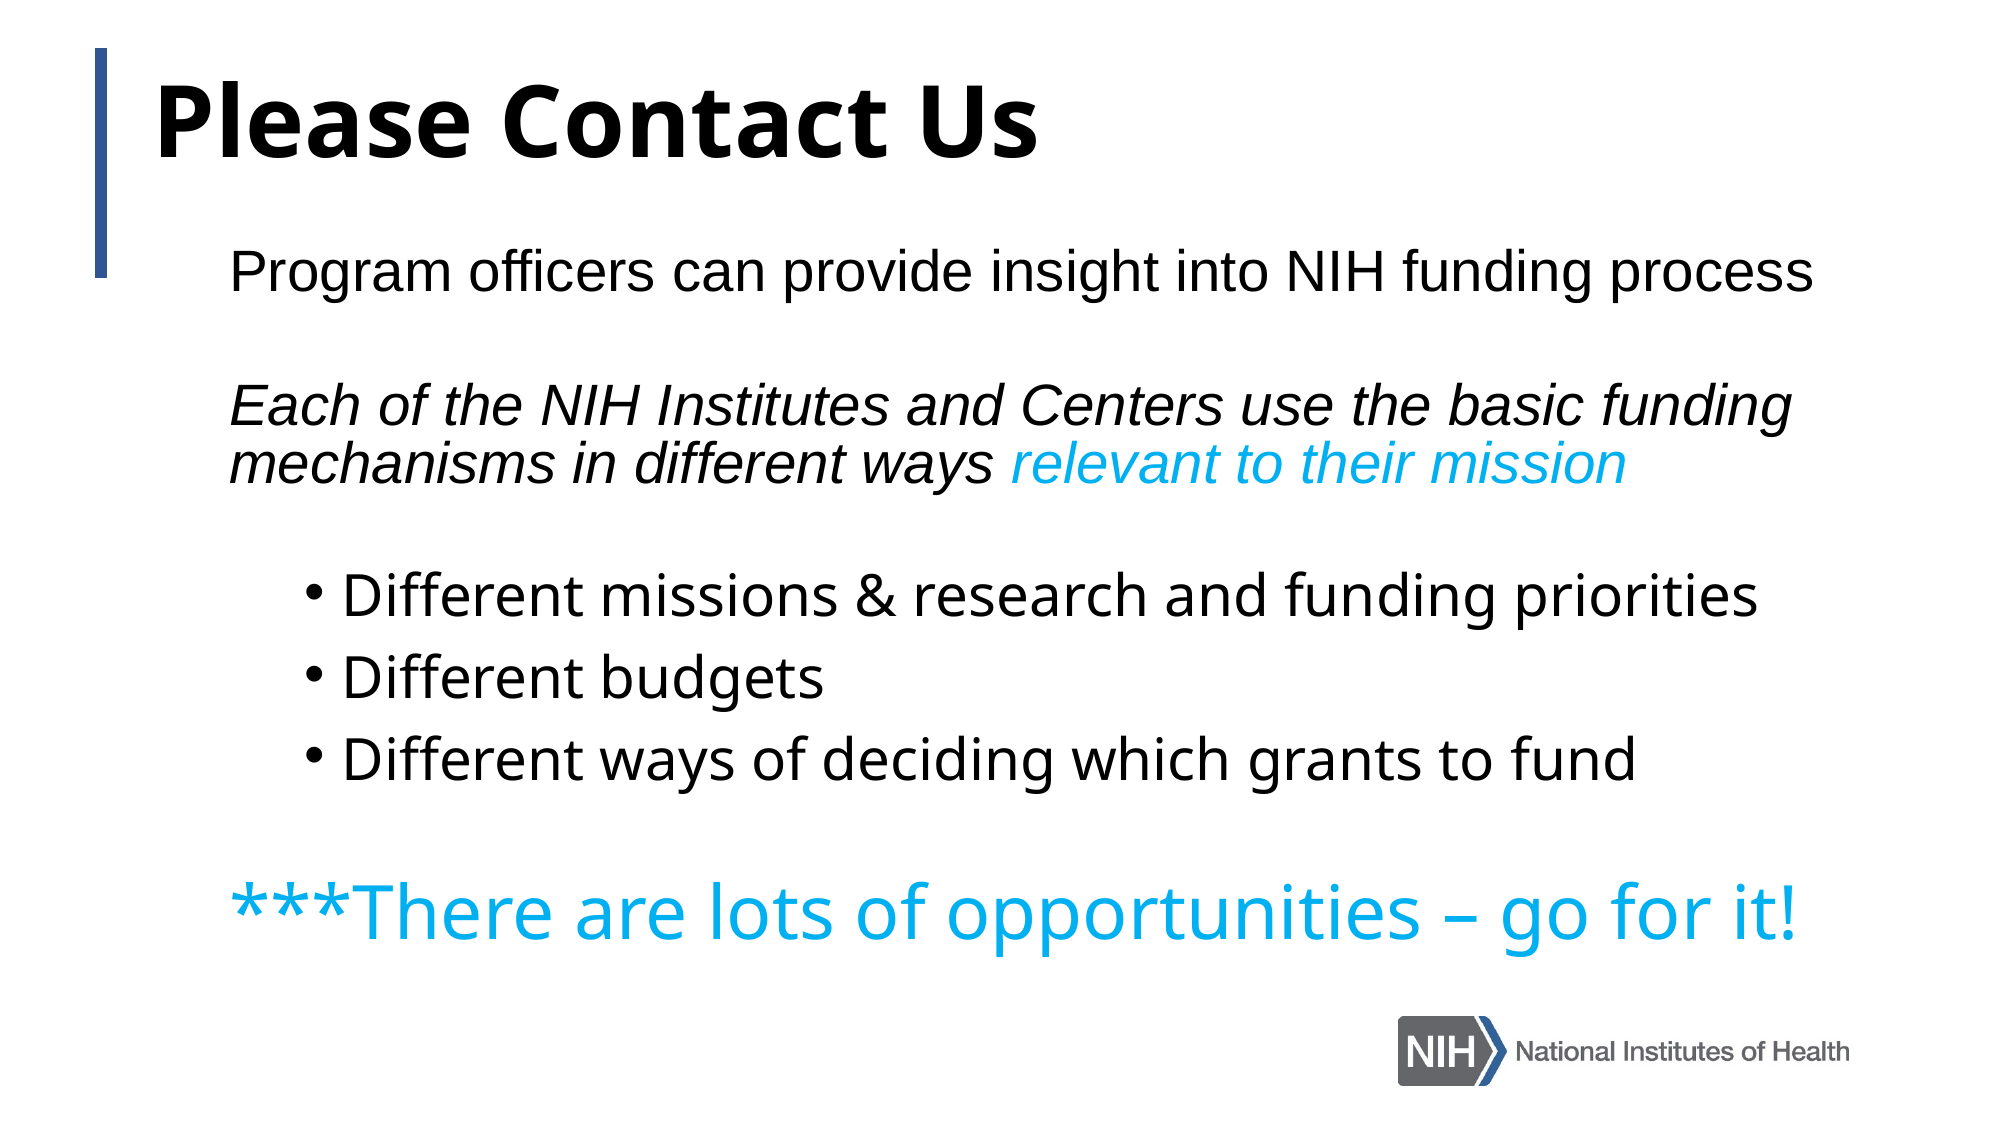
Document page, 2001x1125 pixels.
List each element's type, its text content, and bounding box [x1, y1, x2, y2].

title Please Contact Us [137, 12, 1863, 230]
text_box Program officers can provide insight into NIH funding process Each of the NIH Institutes and Centers use the basic funding mechanisms in different ways relevant to their mission Different missions & research and funding priorities Different budgets Different ways of deciding which grants to fund ***There are lots of opportunities – go for it! [214, 237, 1988, 1100]
